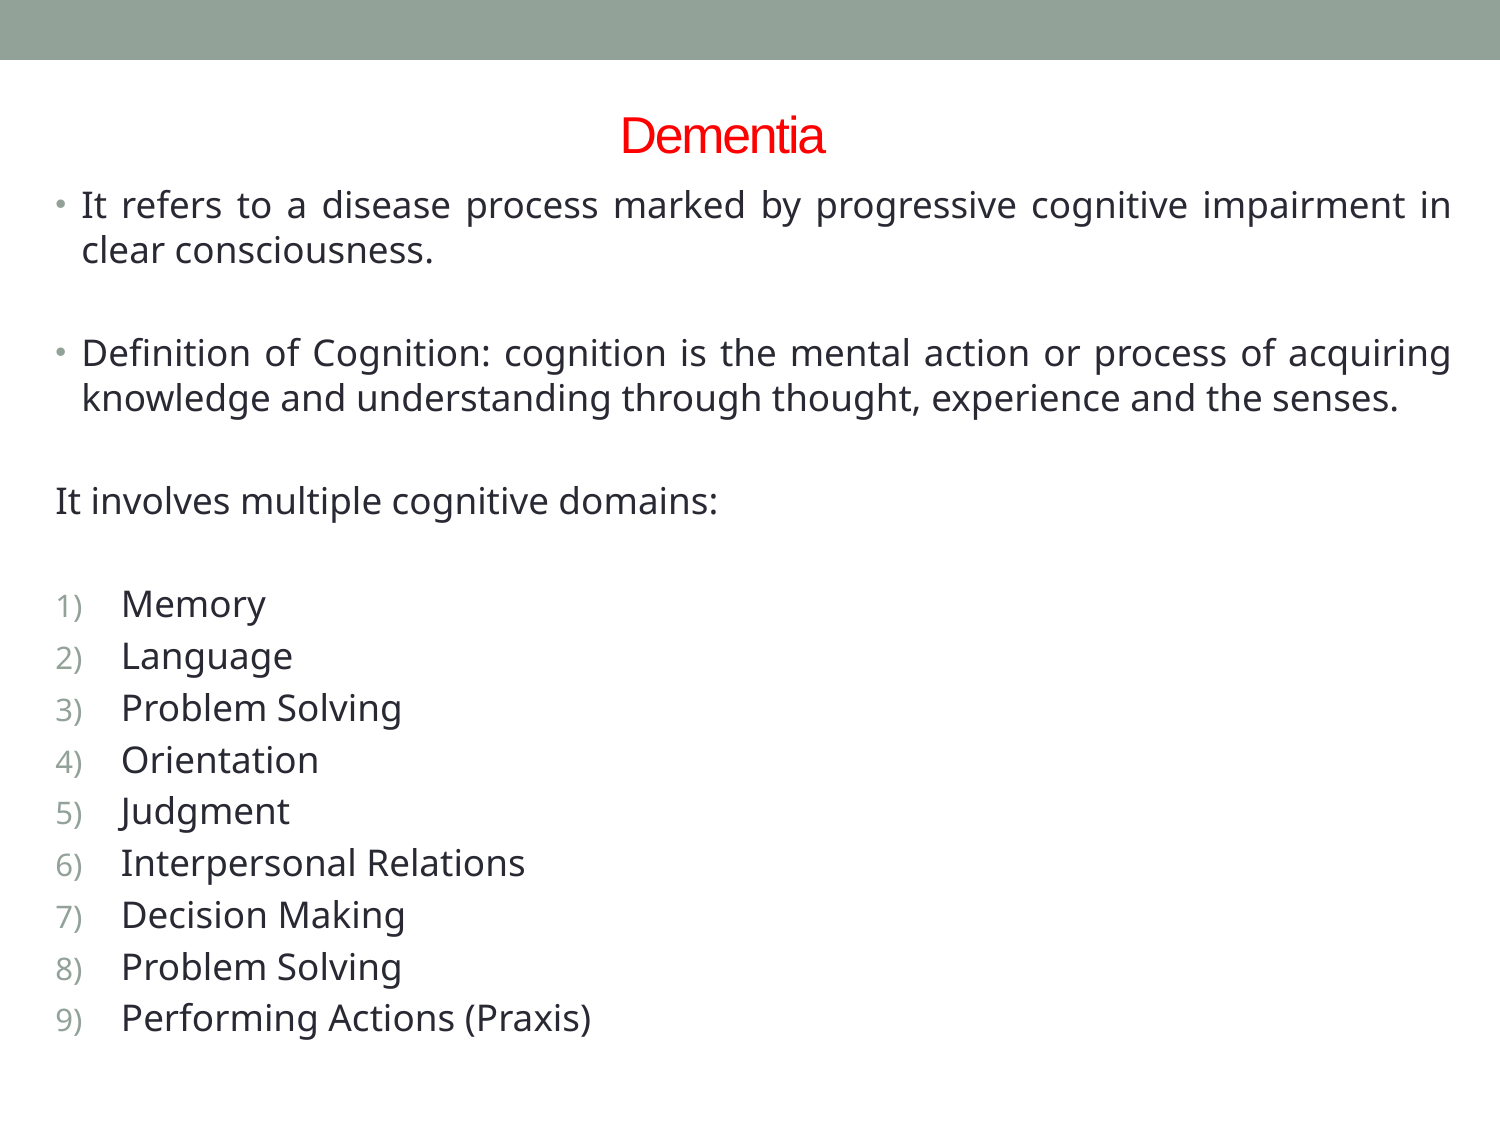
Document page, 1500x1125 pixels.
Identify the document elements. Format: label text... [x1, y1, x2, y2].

list It refers to a disease process marked by progressive cognitive impairment in clear consciousness. Definition of Cognition: cognition is the mental action or process of acquiring knowledge and understanding through thought, experience and the senses. It involves multiple cognitive domains: Memory Language Problem Solving Orientation Judgment Interpersonal Relations Decision Making Problem Solving Performing Actions (Praxis) [40, 174, 1470, 1063]
title Dementia [604, 91, 845, 174]
